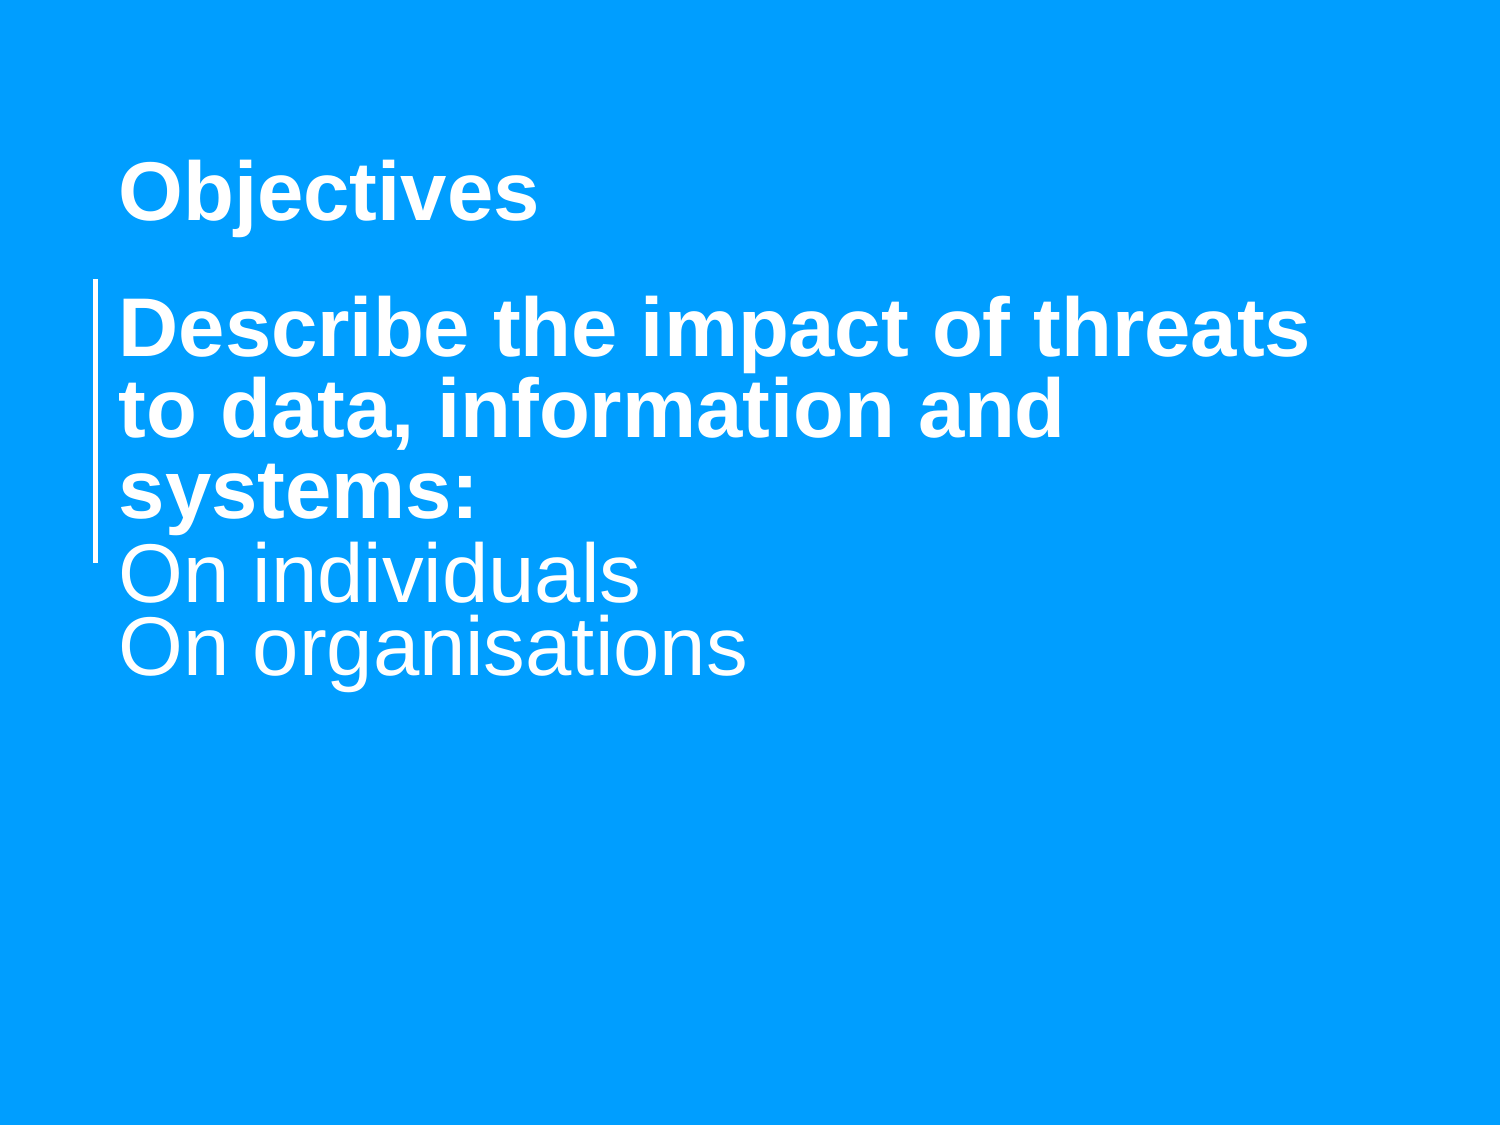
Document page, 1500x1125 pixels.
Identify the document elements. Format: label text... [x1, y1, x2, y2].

list Objectives [118, 148, 1401, 259]
list Describe the impact of threats to data, information and systems: On individuals On organisations [118, 284, 1411, 1026]
